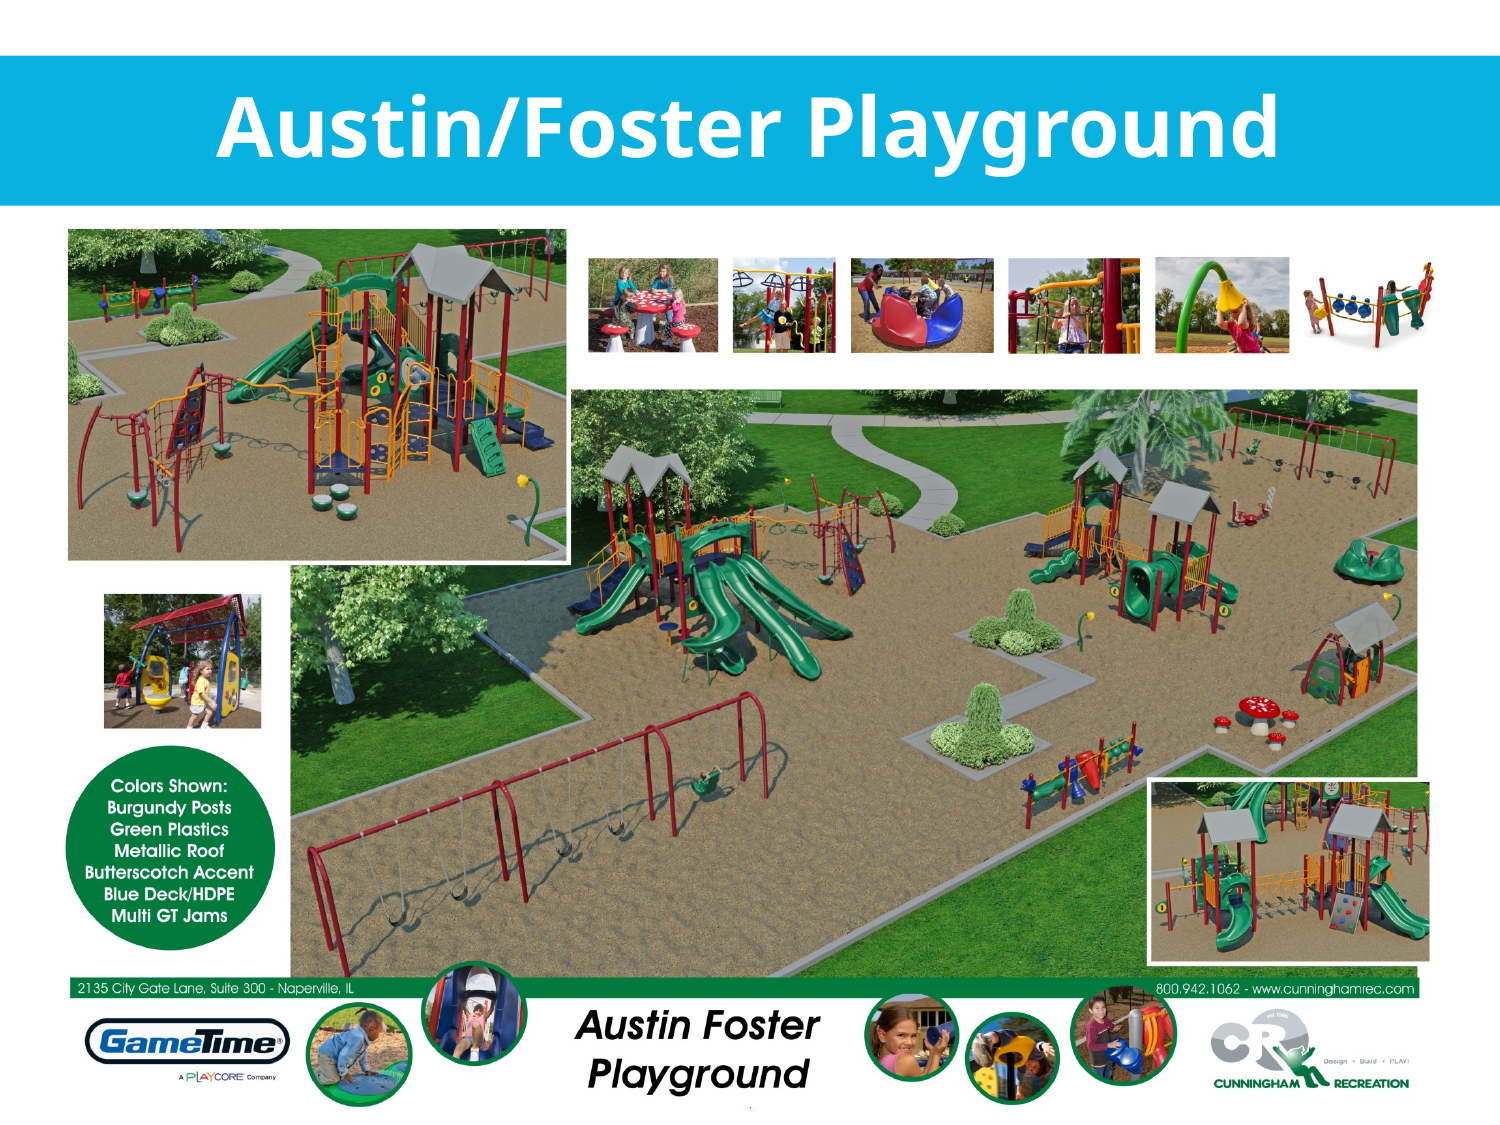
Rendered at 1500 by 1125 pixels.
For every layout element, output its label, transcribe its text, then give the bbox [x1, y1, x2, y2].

picture [63, 224, 1437, 1112]
title Austin/Foster Playground [0, 55, 1500, 206]
